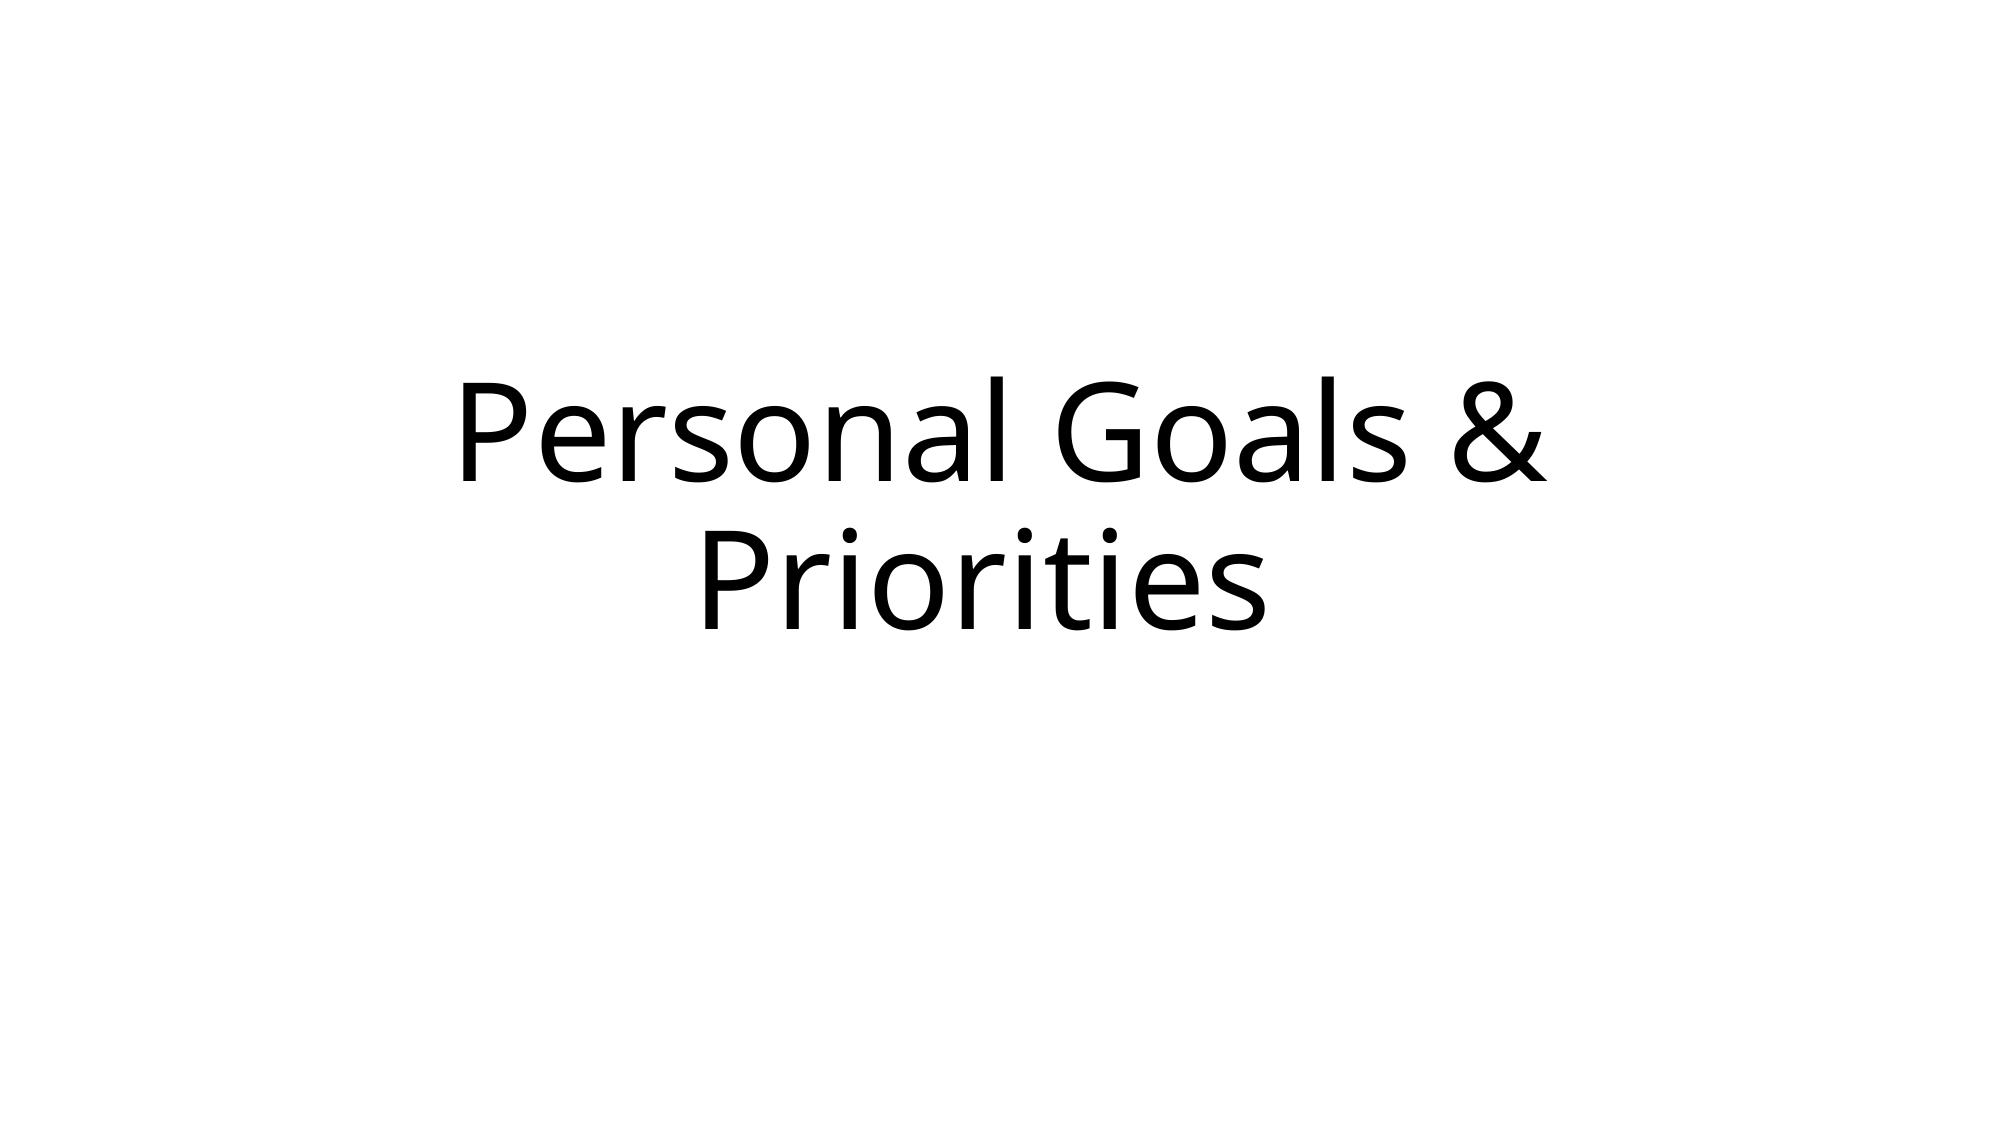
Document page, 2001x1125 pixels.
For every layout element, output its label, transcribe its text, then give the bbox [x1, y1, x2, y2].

title Personal Goals & Priorities [137, 59, 1863, 962]
